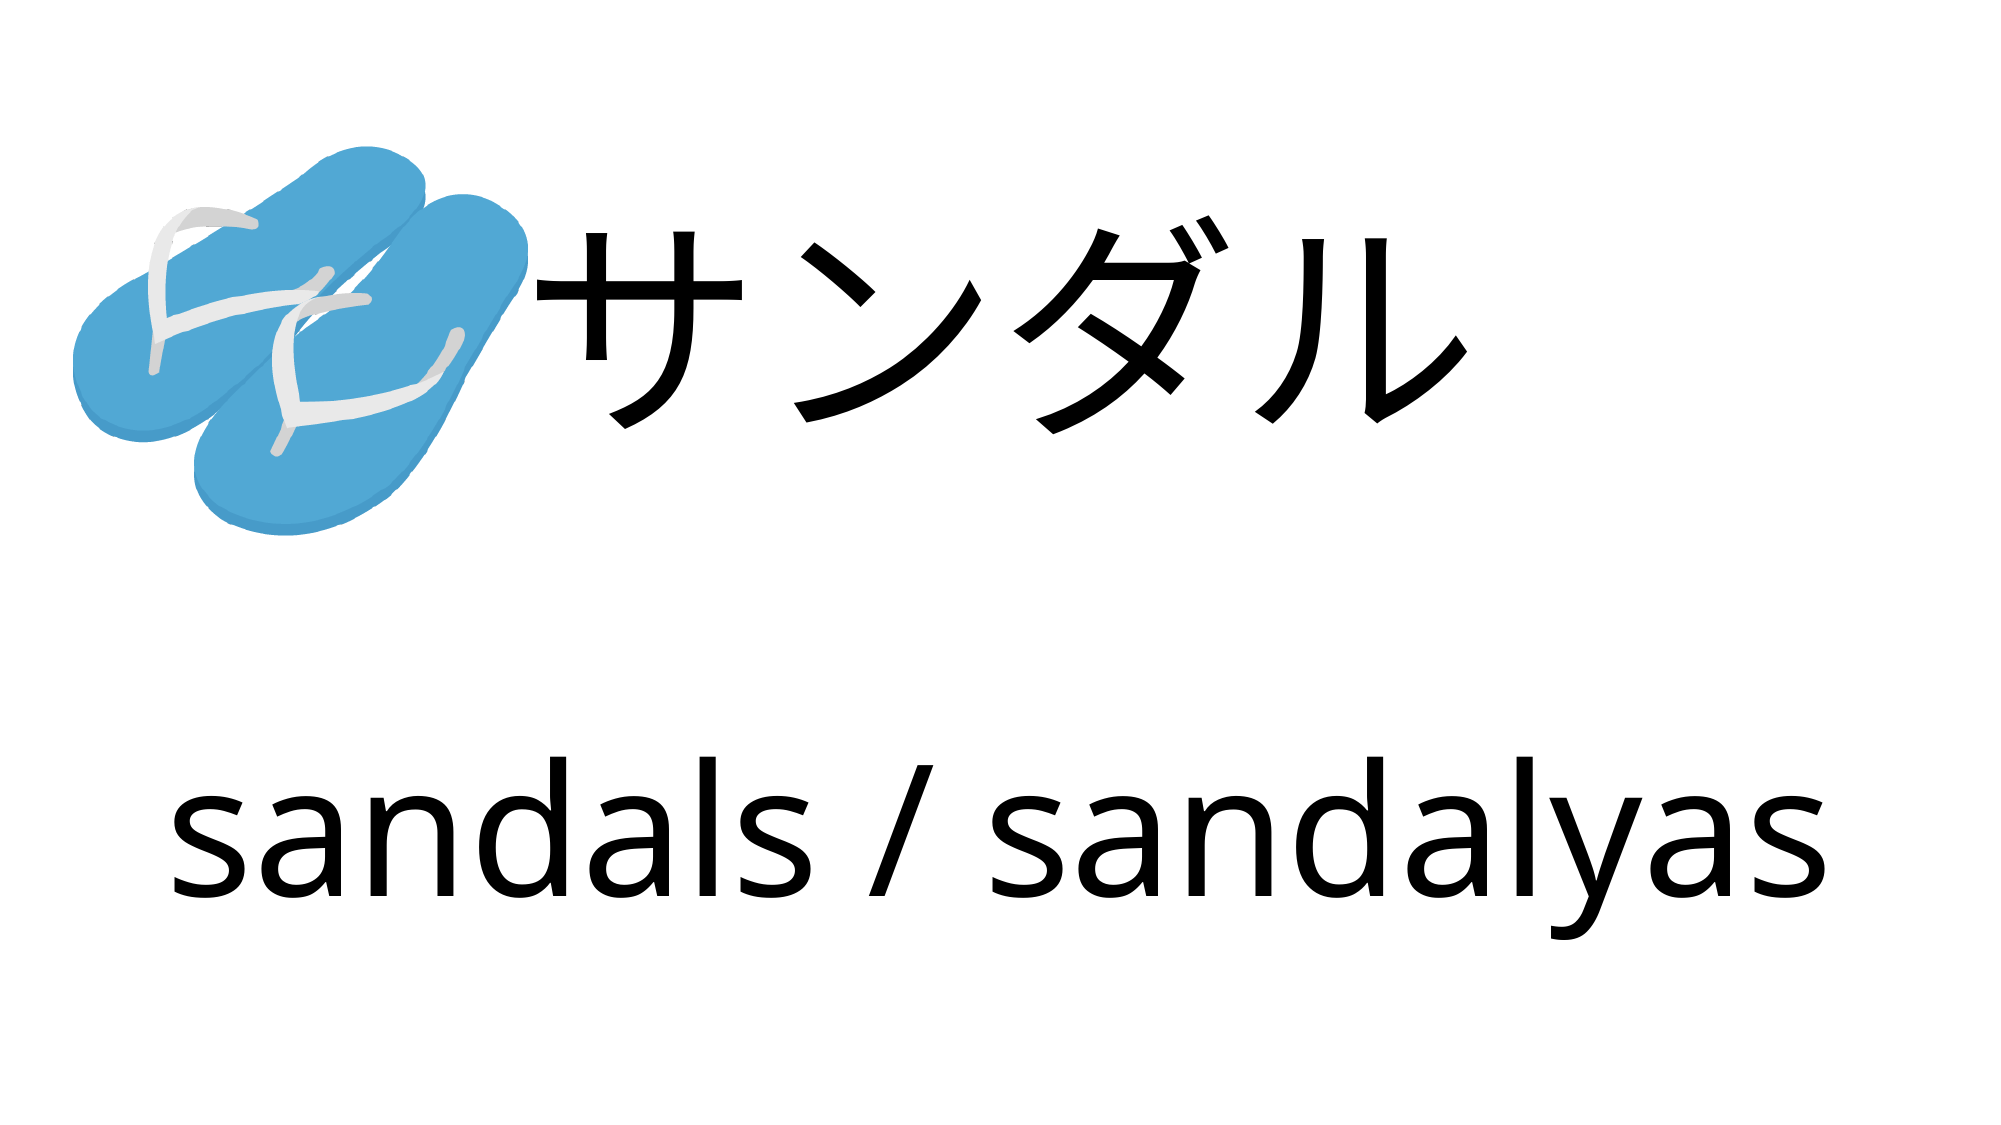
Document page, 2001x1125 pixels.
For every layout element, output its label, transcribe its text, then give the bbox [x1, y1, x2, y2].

subtitle sandals / sandalyas [137, 687, 1863, 987]
picture [63, 104, 537, 578]
title サンダル [137, 22, 1863, 660]
